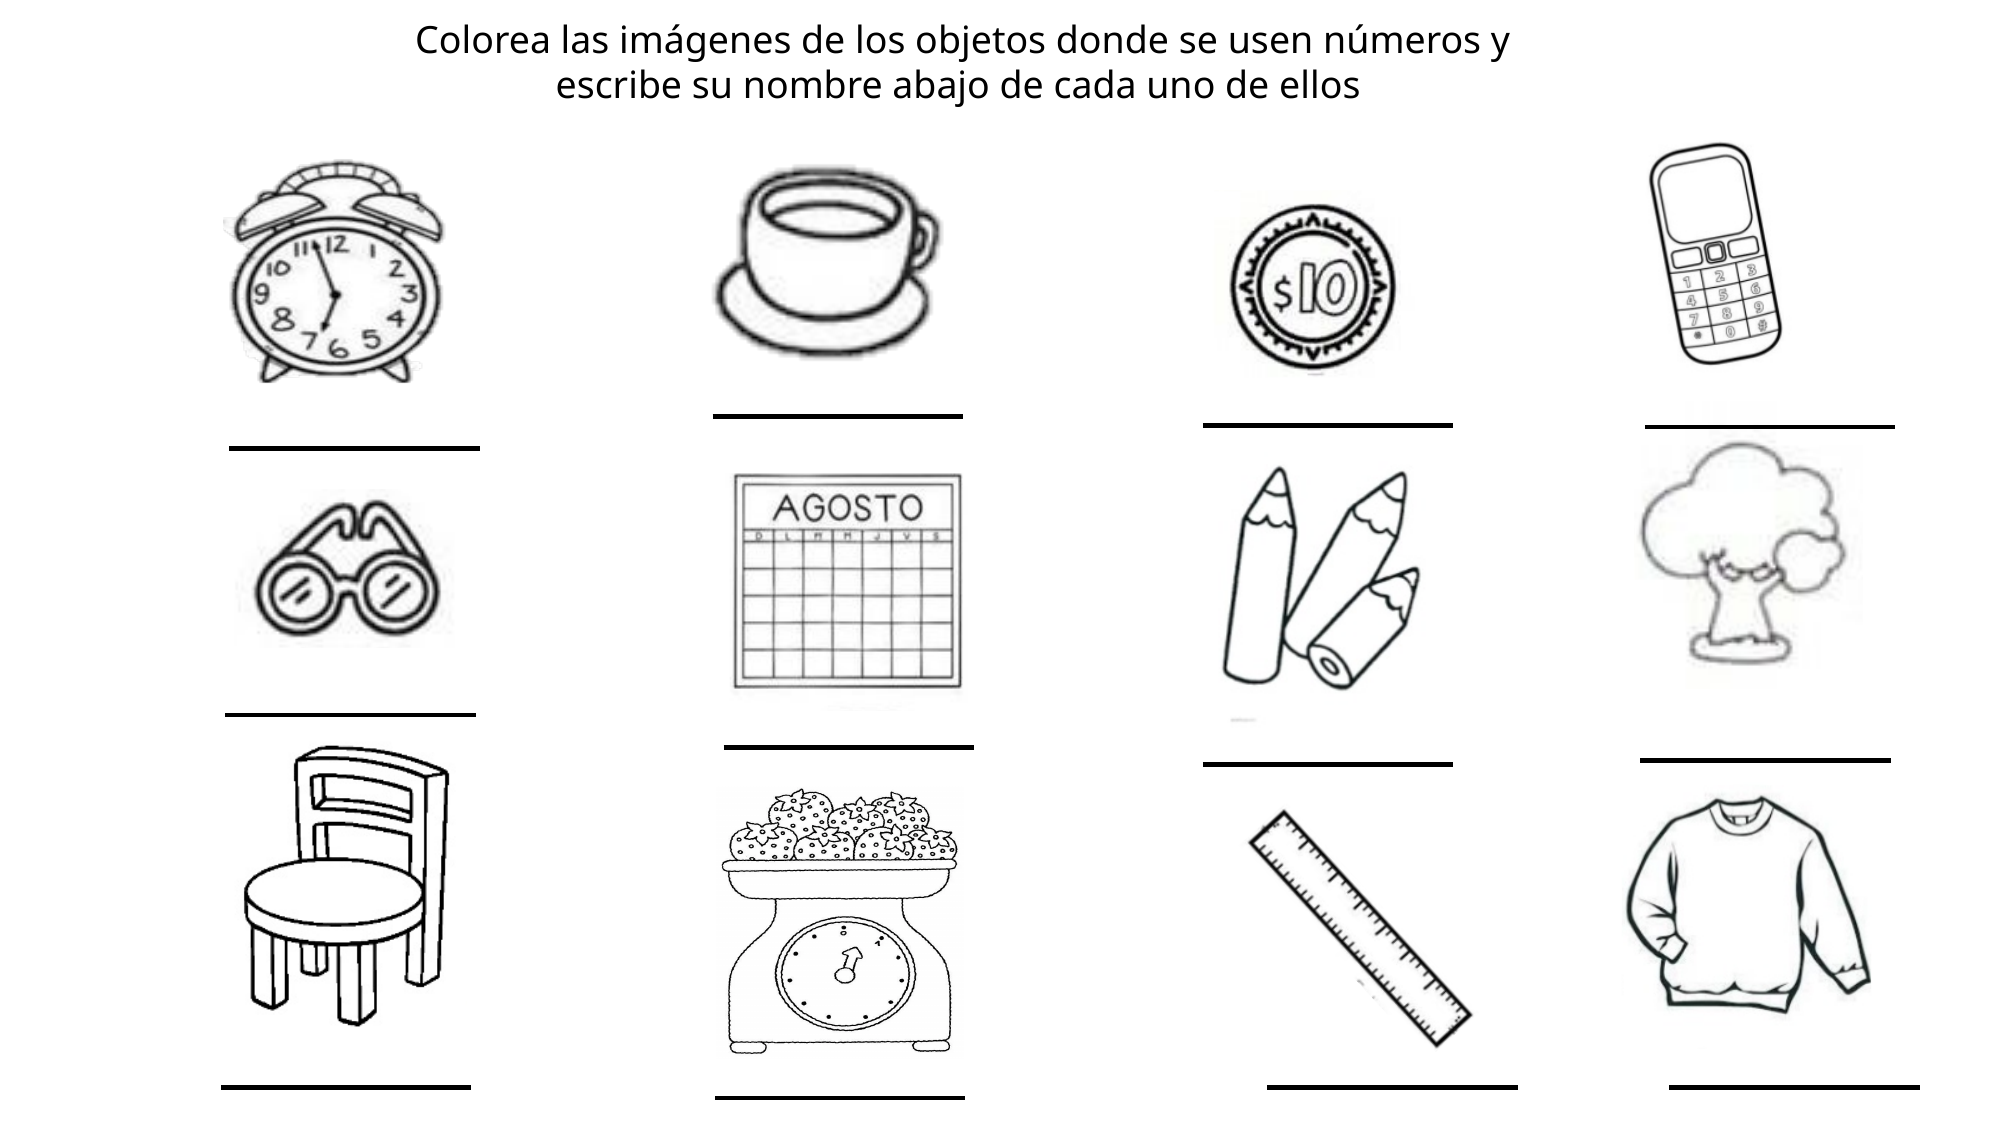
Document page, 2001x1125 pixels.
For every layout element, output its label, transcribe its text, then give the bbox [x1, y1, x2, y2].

picture [1621, 760, 1872, 1049]
picture [1634, 401, 1863, 689]
text_box Colorea las imágenes de los objetos donde se usen números y escribe su nombre abajo de cada uno de ellos [354, 8, 1572, 114]
picture [225, 723, 467, 1028]
picture [1637, 139, 1802, 400]
picture [716, 786, 964, 1059]
picture [723, 467, 982, 711]
picture [701, 149, 995, 375]
picture [1212, 190, 1419, 390]
picture [1214, 802, 1500, 1059]
picture [223, 155, 474, 390]
picture [234, 489, 460, 648]
picture [1204, 430, 1427, 731]
